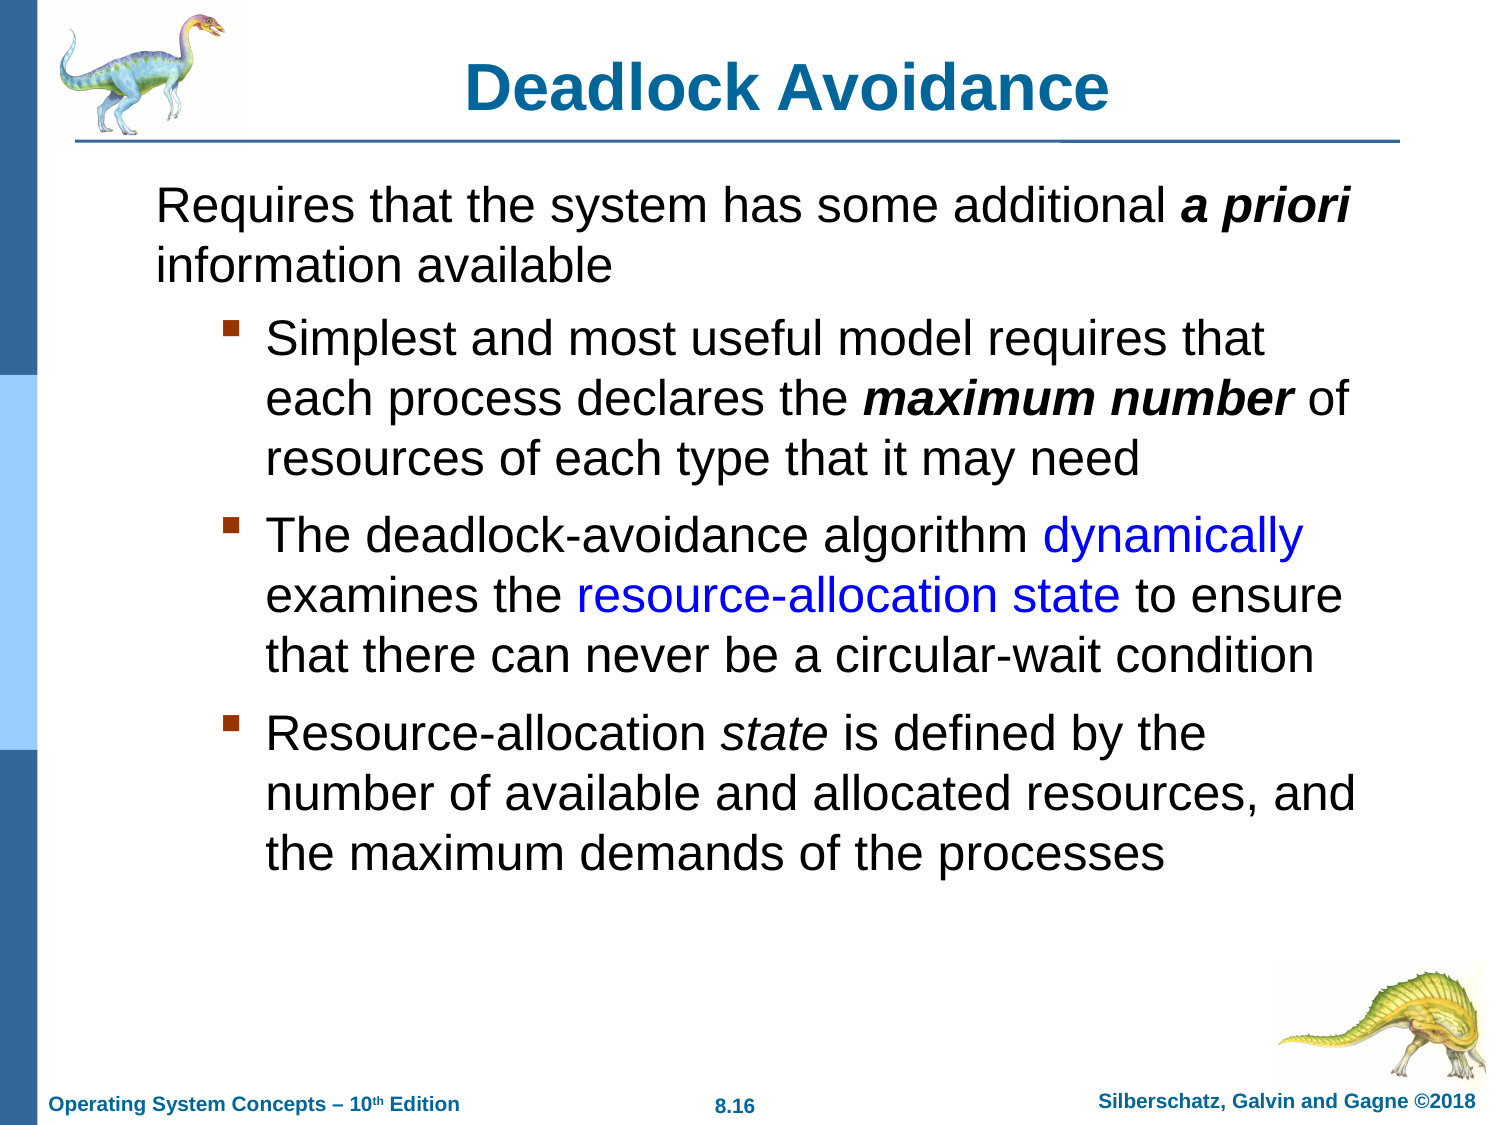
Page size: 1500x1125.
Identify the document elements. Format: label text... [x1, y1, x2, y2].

picture [46, 0, 243, 149]
text_box Requires that the system has some additional a priori information available [140, 165, 1401, 301]
list Simplest and most useful model requires that each process declares the maximum number of resources of each type that it may need The deadlock-avoidance algorithm dynamically examines the resource-allocation state to ensure that there can never be a circular-wait condition Resource-allocation state is defined by the number of available and allocated resources, and the maximum demands of the processes [203, 301, 1401, 919]
picture [1275, 959, 1486, 1090]
title Deadlock Avoidance [151, 37, 1425, 132]
